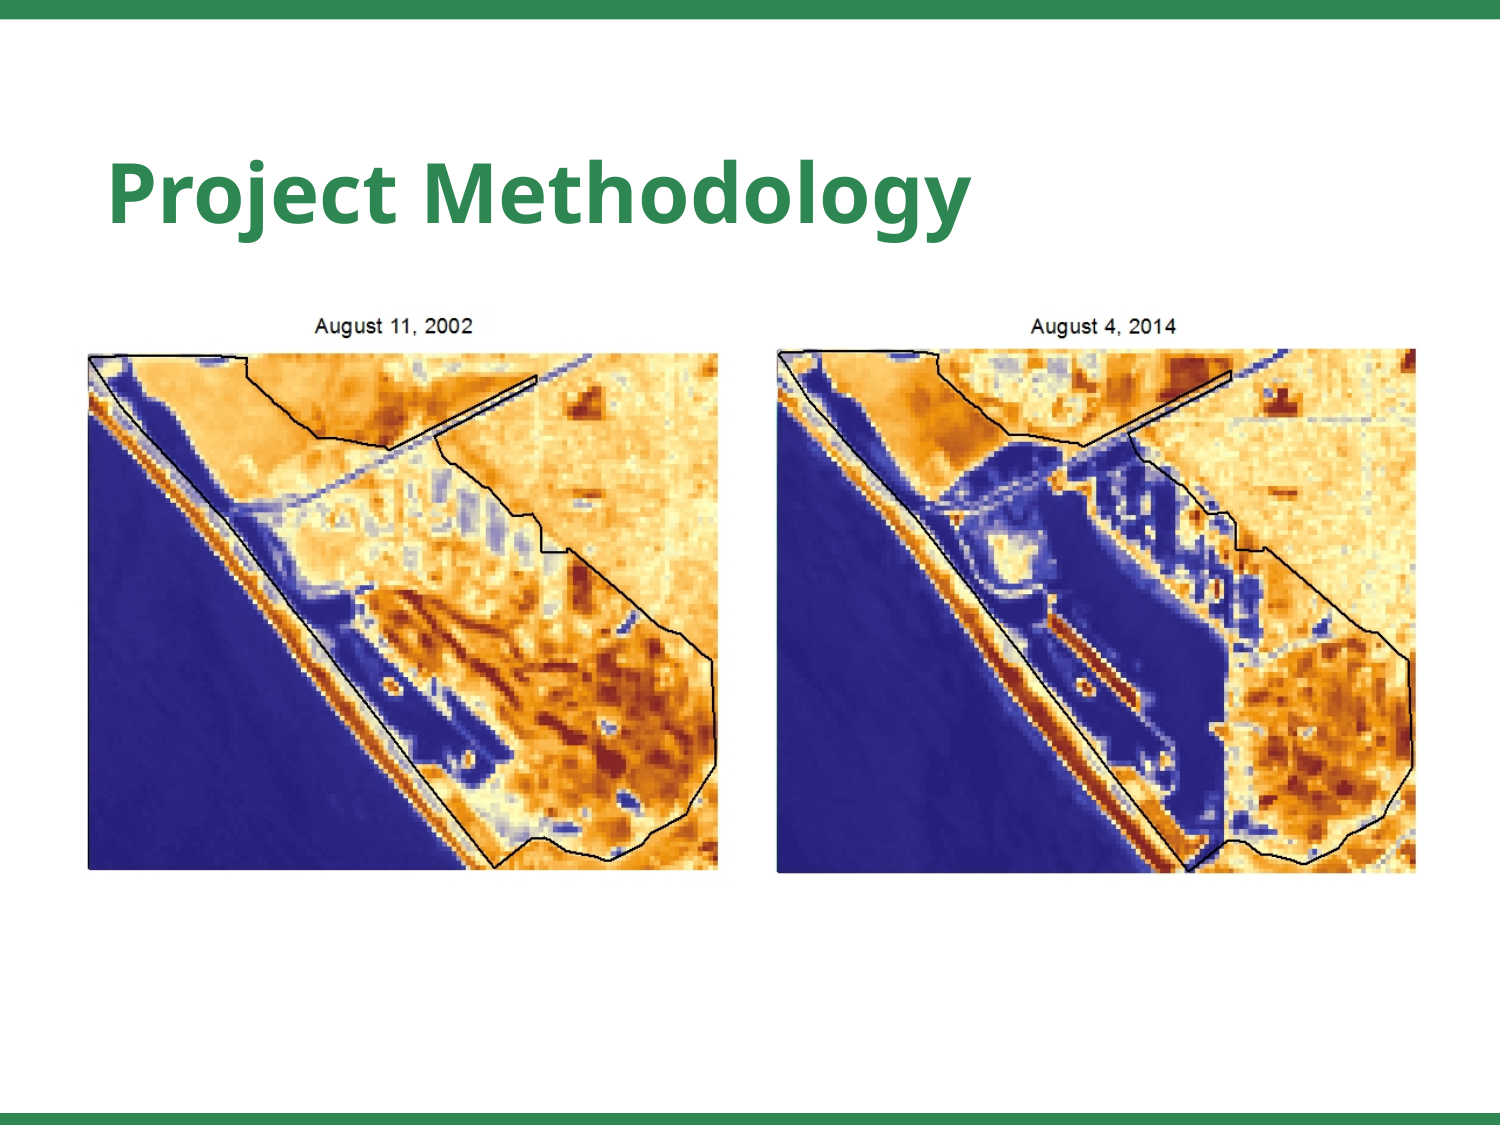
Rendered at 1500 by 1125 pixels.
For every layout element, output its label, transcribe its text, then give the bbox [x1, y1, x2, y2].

picture [53, 302, 1458, 902]
list Project Methodology [90, 104, 1335, 250]
